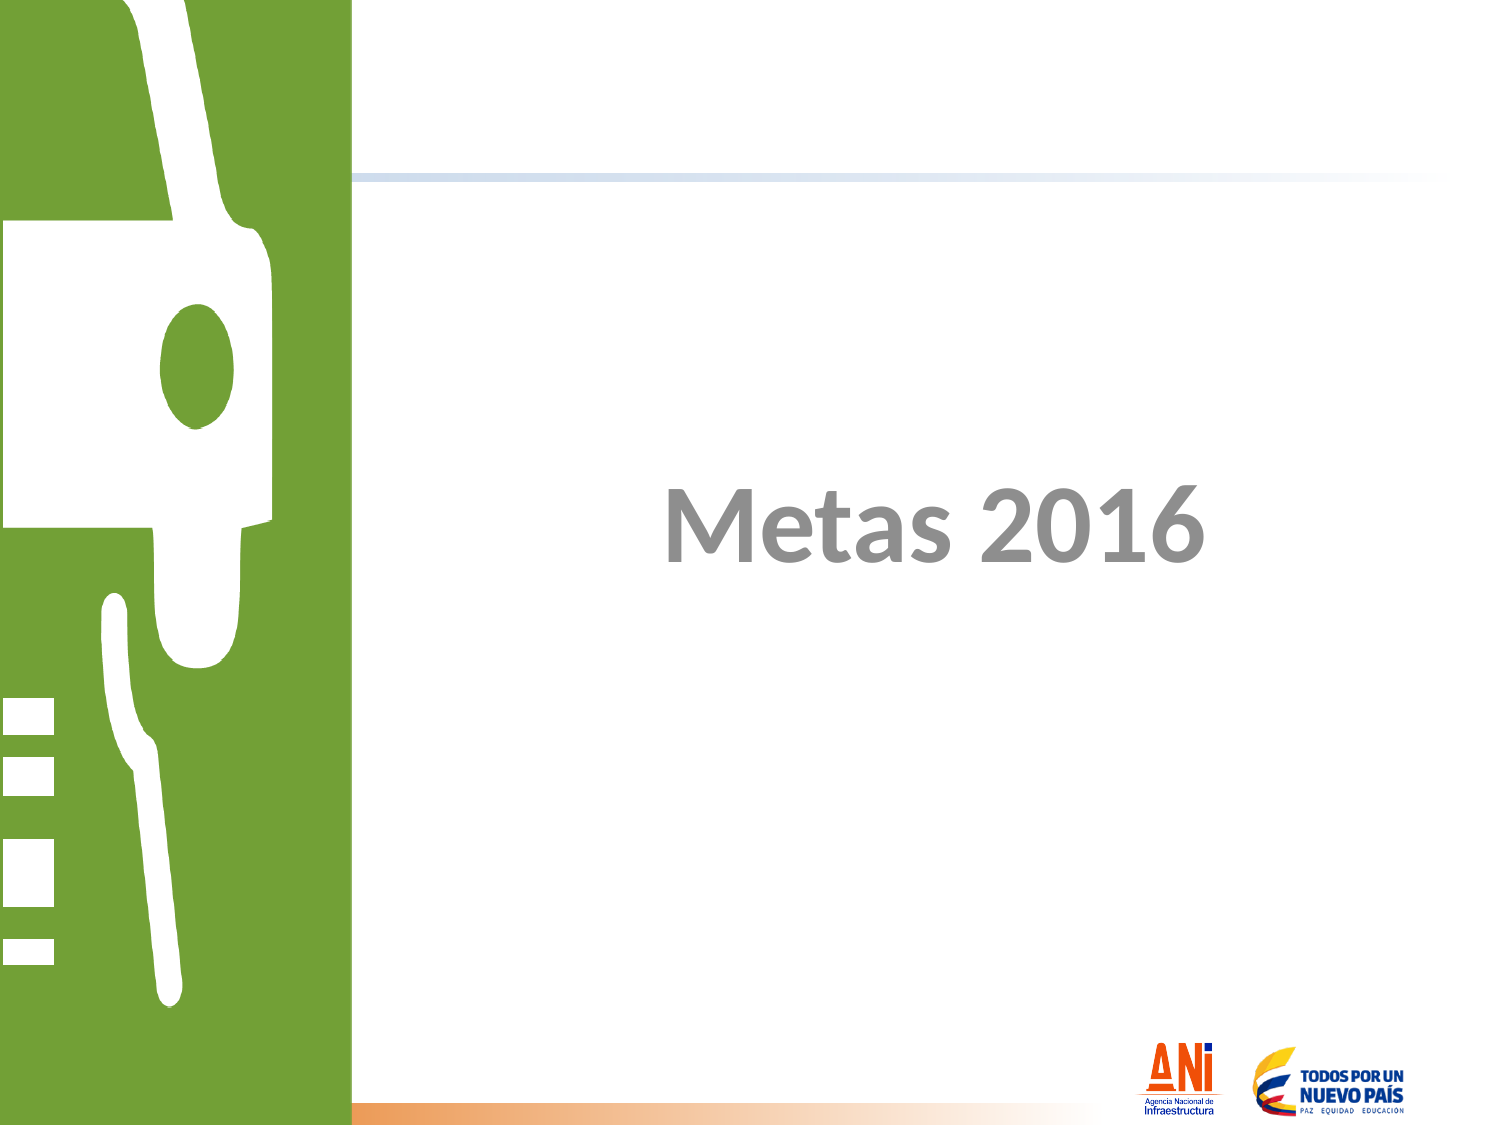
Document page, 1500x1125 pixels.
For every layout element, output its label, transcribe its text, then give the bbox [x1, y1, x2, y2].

picture [0, 0, 353, 1125]
picture [1247, 1043, 1407, 1121]
picture [1128, 1031, 1230, 1125]
text_box Metas 2016 [646, 442, 1223, 593]
